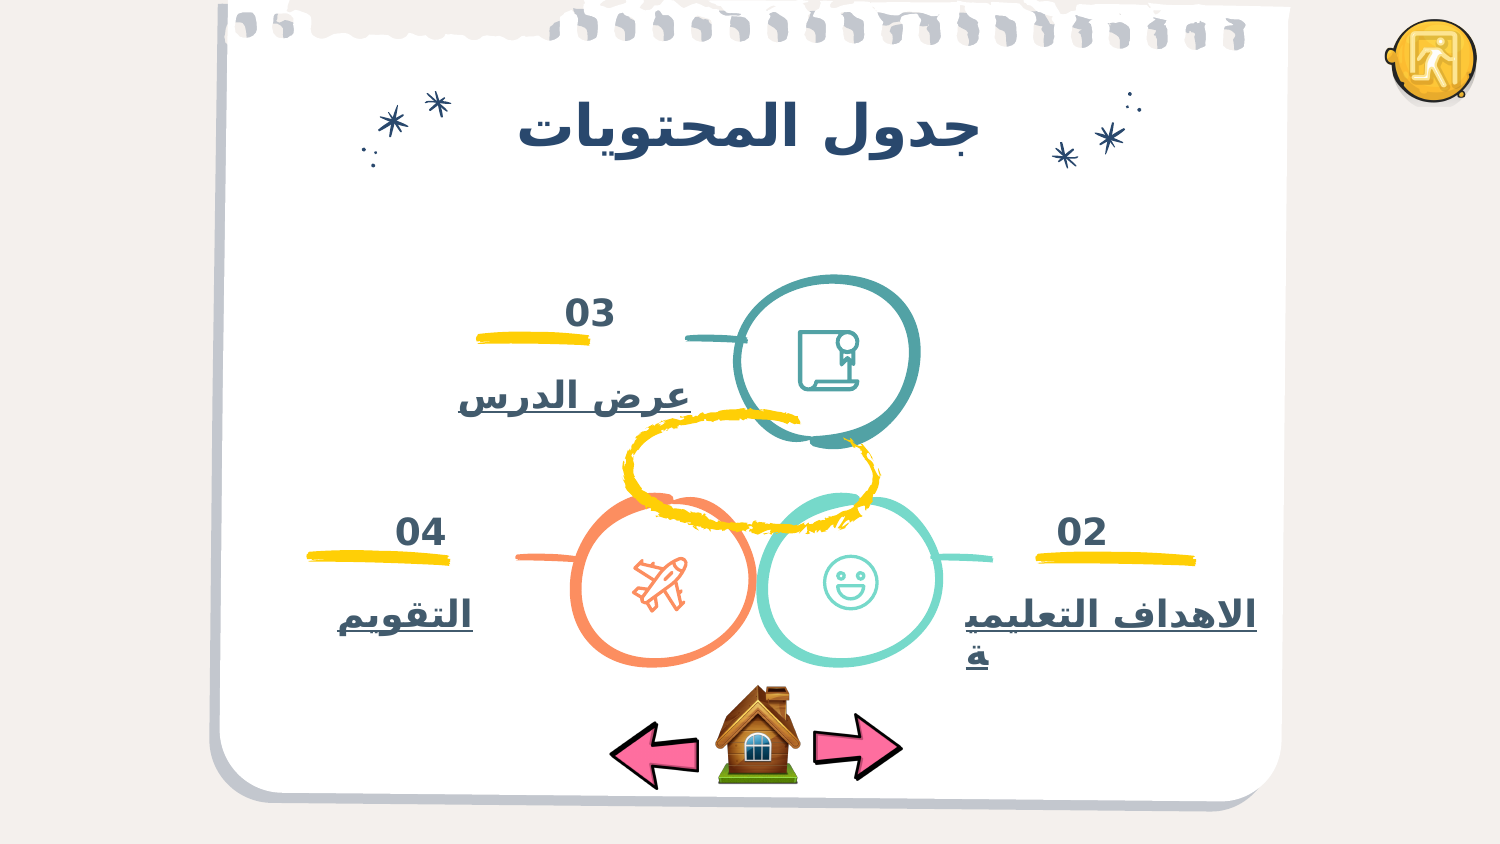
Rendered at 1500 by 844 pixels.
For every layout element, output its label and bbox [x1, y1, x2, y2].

picture [1384, 14, 1478, 108]
text_box [208, 0, 1291, 812]
picture [705, 677, 903, 786]
text_box [1049, 97, 1147, 163]
picture [609, 721, 699, 790]
text_box [631, 556, 689, 613]
text_box [822, 554, 879, 611]
text_box [356, 97, 454, 163]
